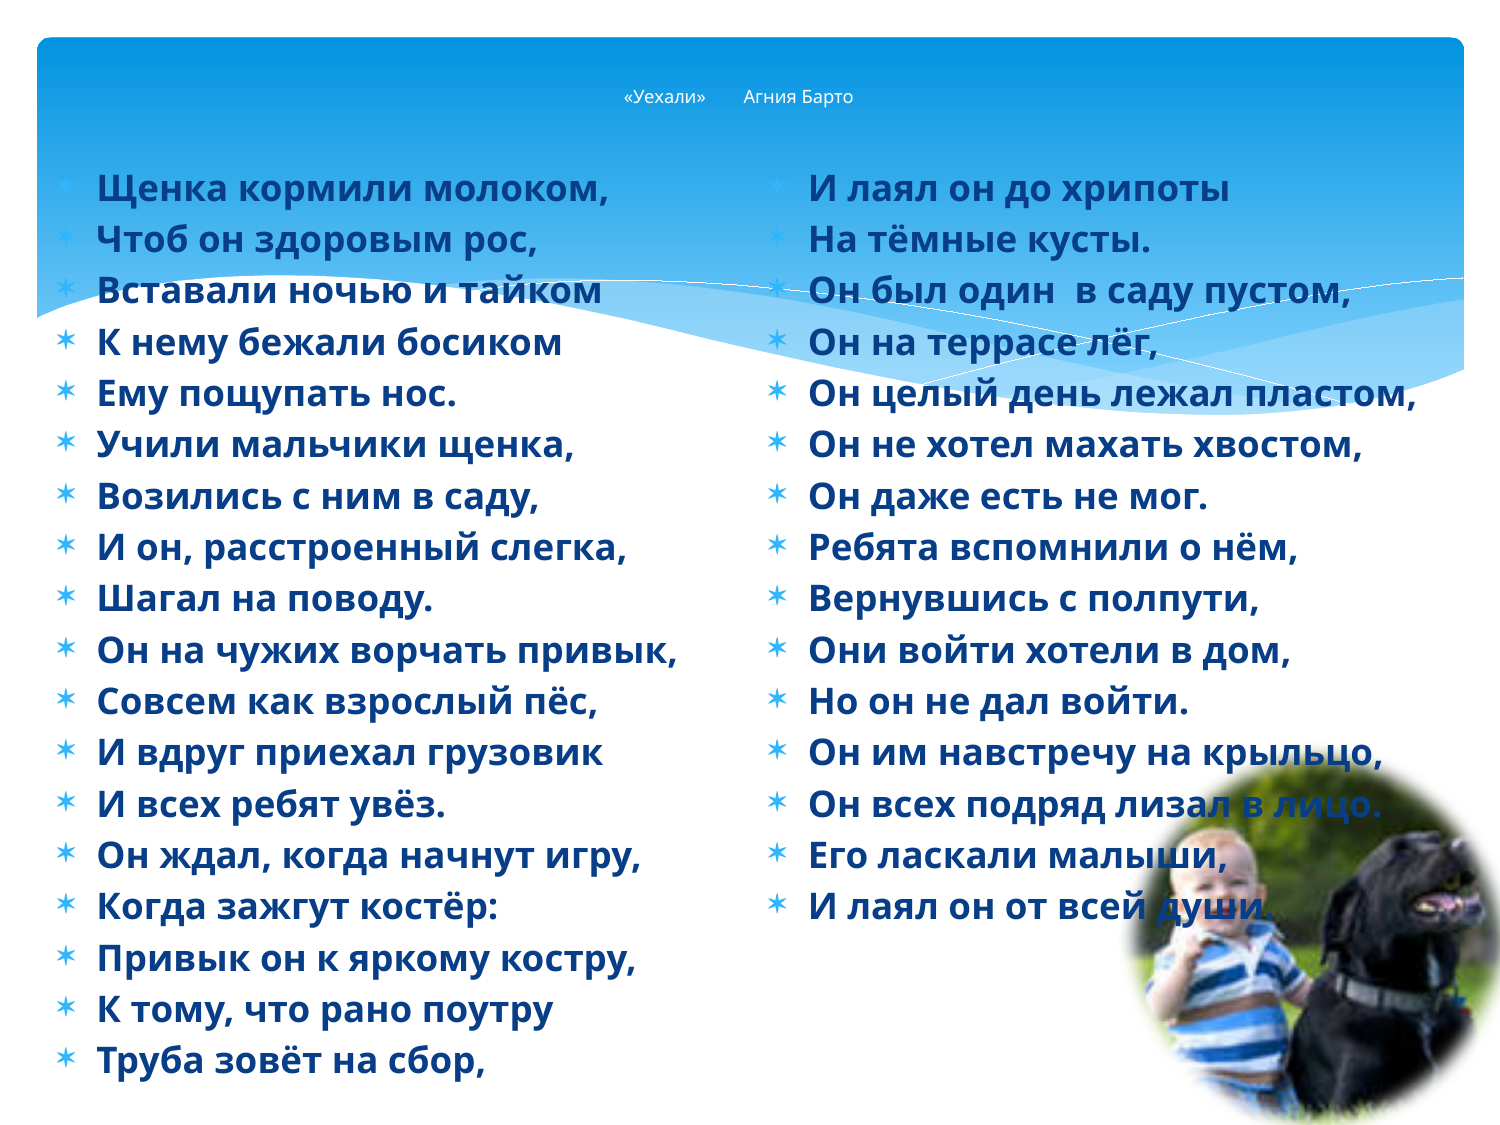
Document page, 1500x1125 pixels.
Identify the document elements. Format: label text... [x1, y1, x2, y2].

title «Уехали» Агния Барто [135, 30, 1343, 161]
list Щенка кормили молоком, Чтоб он здоровым рос, Вставали ночью и тайком К нему бежали босиком Ему пощупать нос. Учили мальчики щенка, Возились с ним в саду, И он, расстроенный слегка, Шагал на поводу. Он на чужих ворчать привык, Совсем как взрослый пёс, И вдруг приехал грузовик И всех ребят увёз. Он ждал, когда начнут игру, Когда зажгут костёр: Привык он к яркому костру, К тому, что рано поутру Труба зовёт на сбор, И лаял он до хрипоты На тёмные кусты. Он был один в саду пустом, Он на террасе лёг, Он целый день лежал пластом, Он не хотел махать хвостом, Он даже есть не мог. Ребята вспомнили о нём, Вернувшись с полпути, Они войти хотели в дом, Но он не дал войти. Он им навстречу на крыльцо, Он всех подряд лизал в лицо. Его ласкали малыши, И лаял он от всей души. [41, 157, 1495, 1125]
picture [1115, 739, 1500, 1125]
